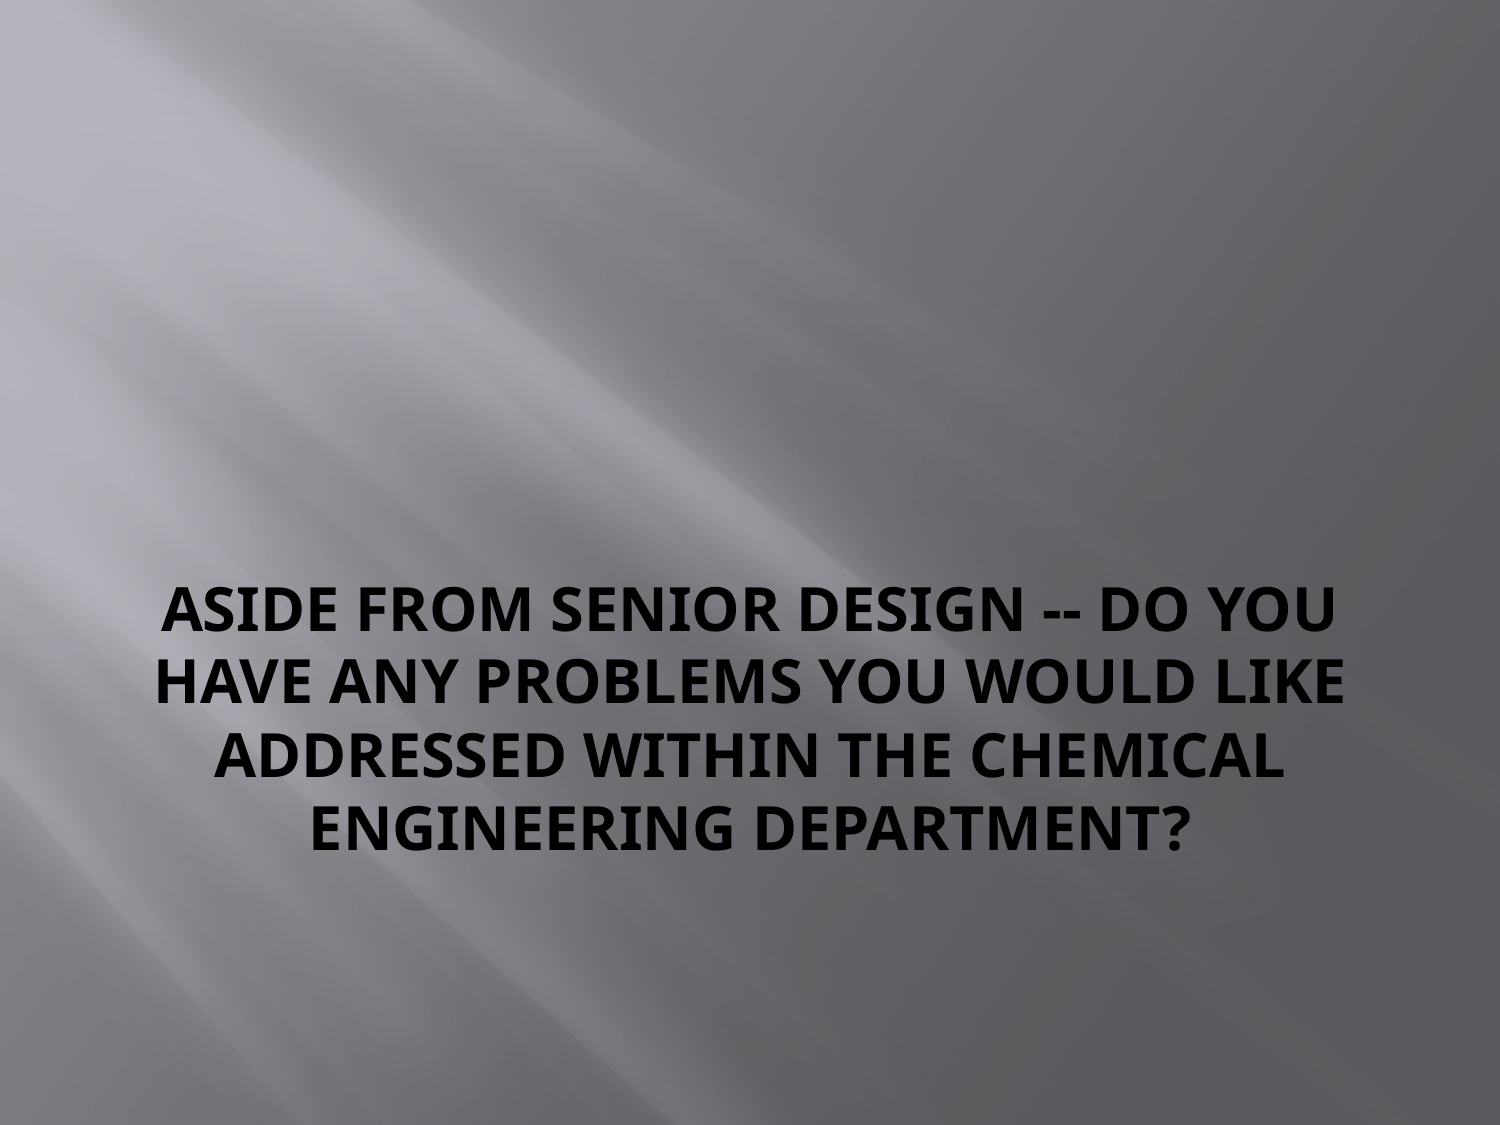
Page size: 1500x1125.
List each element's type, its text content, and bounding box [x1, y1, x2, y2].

title Aside from Senior Design -- Do you have any problems you would like addressed within the Chemical Engineering department? [75, 562, 1425, 863]
